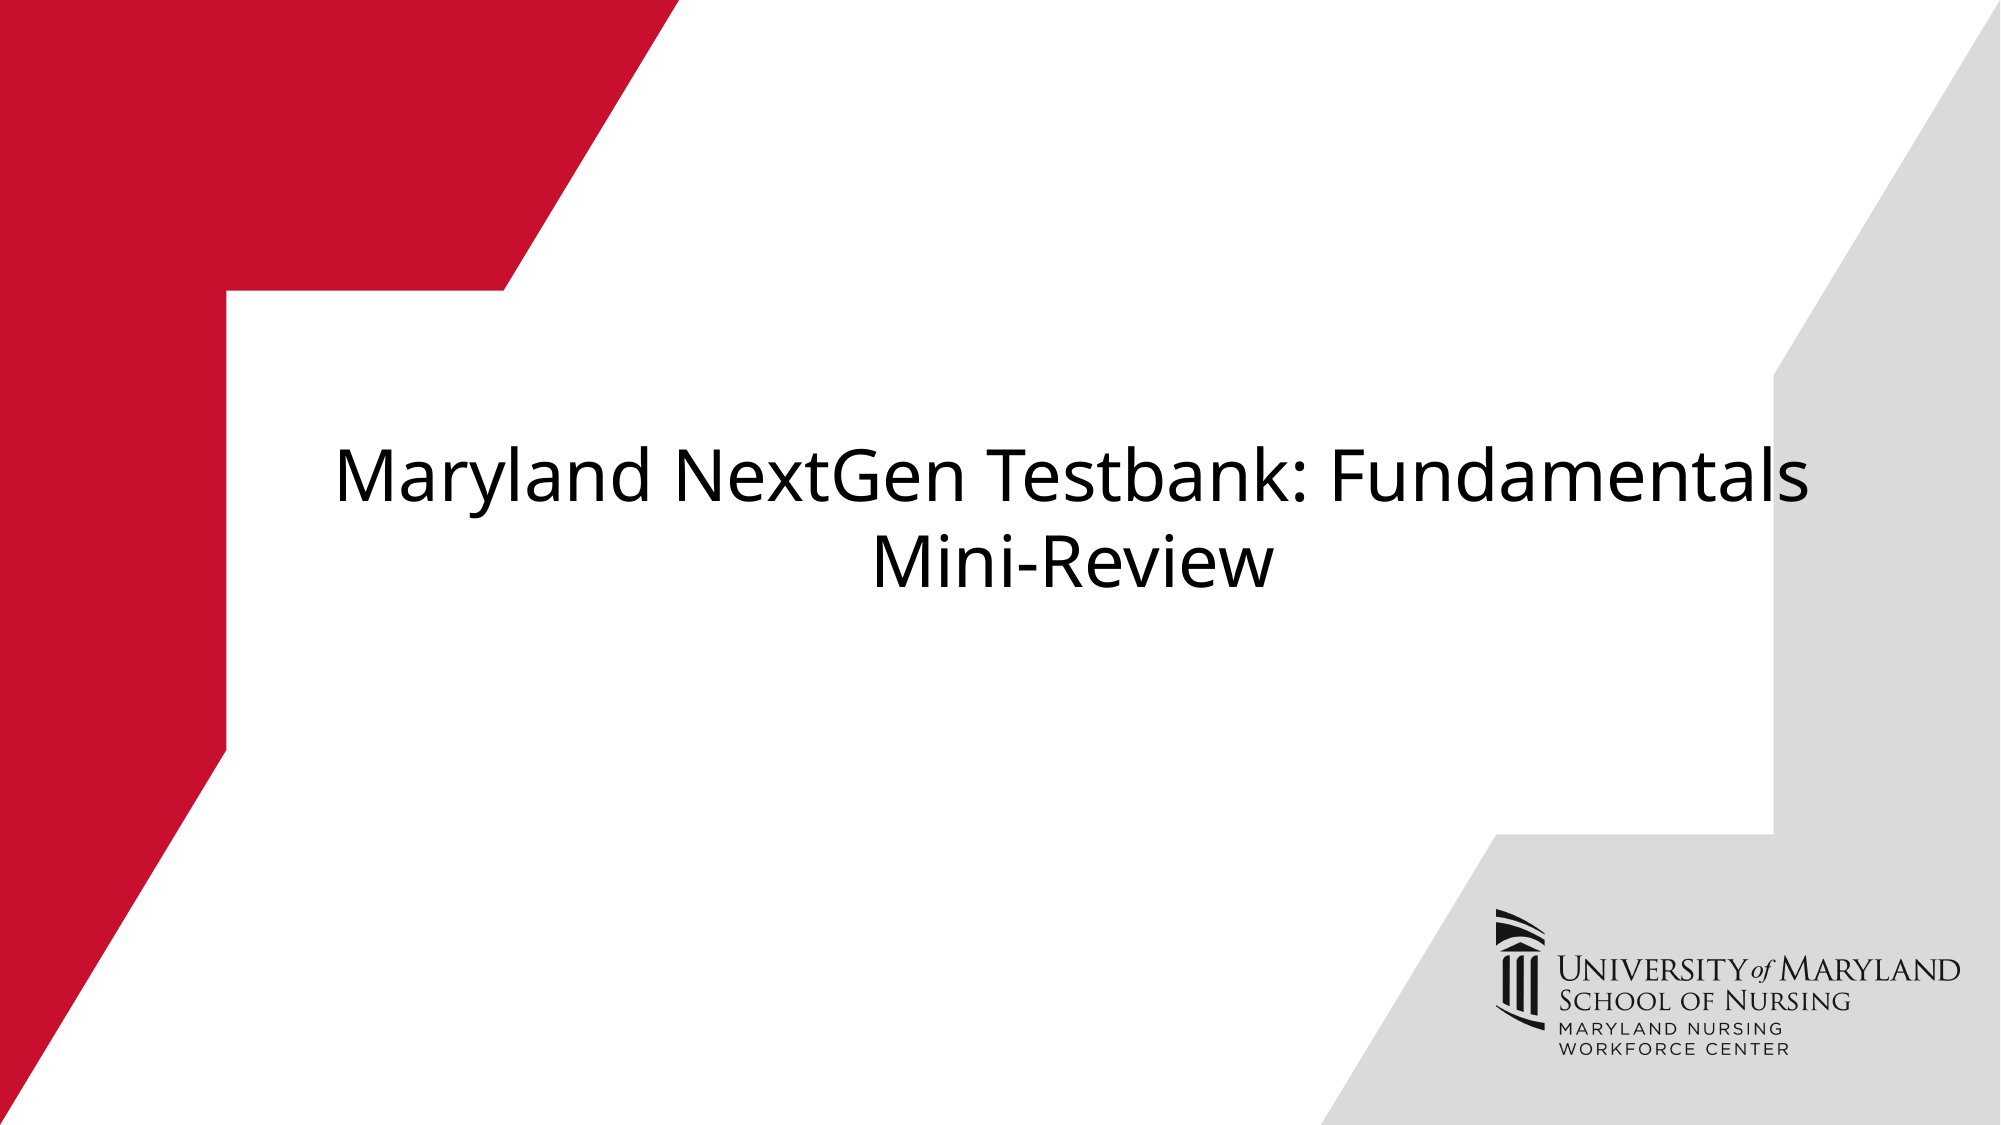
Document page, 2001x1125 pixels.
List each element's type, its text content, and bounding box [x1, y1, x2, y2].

title Maryland NextGen Testbank: Fundamentals Mini-Review [298, 377, 1847, 696]
